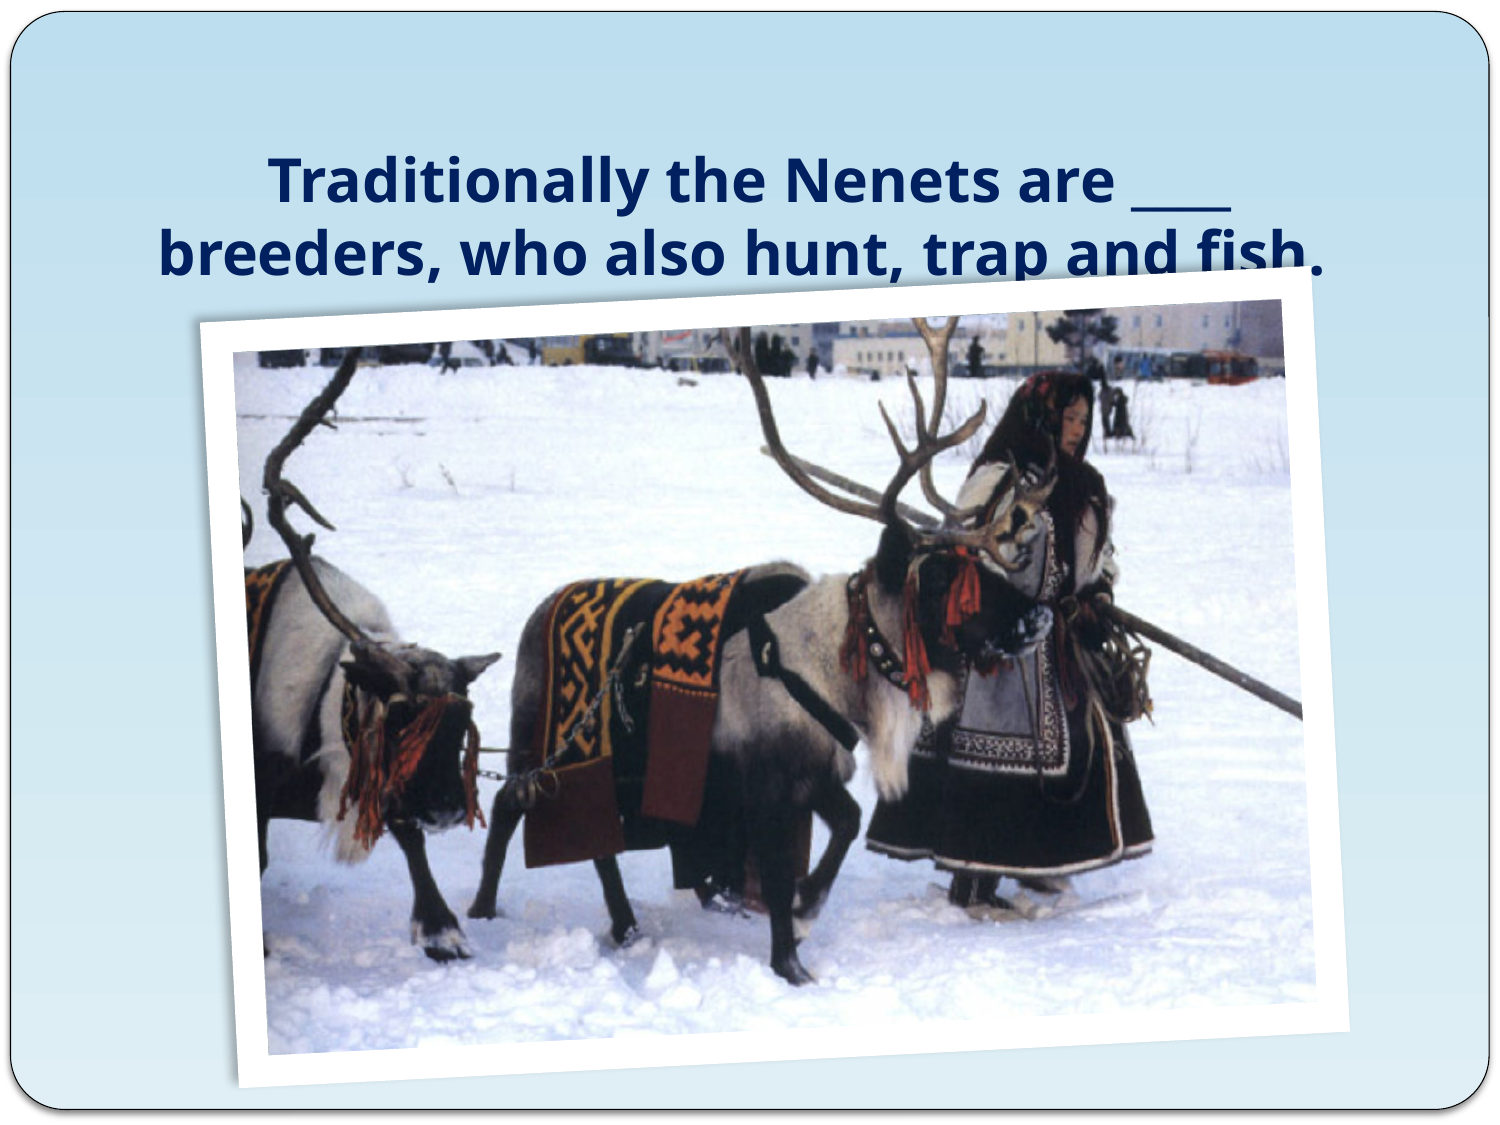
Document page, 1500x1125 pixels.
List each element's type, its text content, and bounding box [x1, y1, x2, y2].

title Traditionally the Nenets are ____ breeders, who also hunt, trap and fish. [112, 87, 1388, 375]
picture [234, 300, 1317, 1055]
